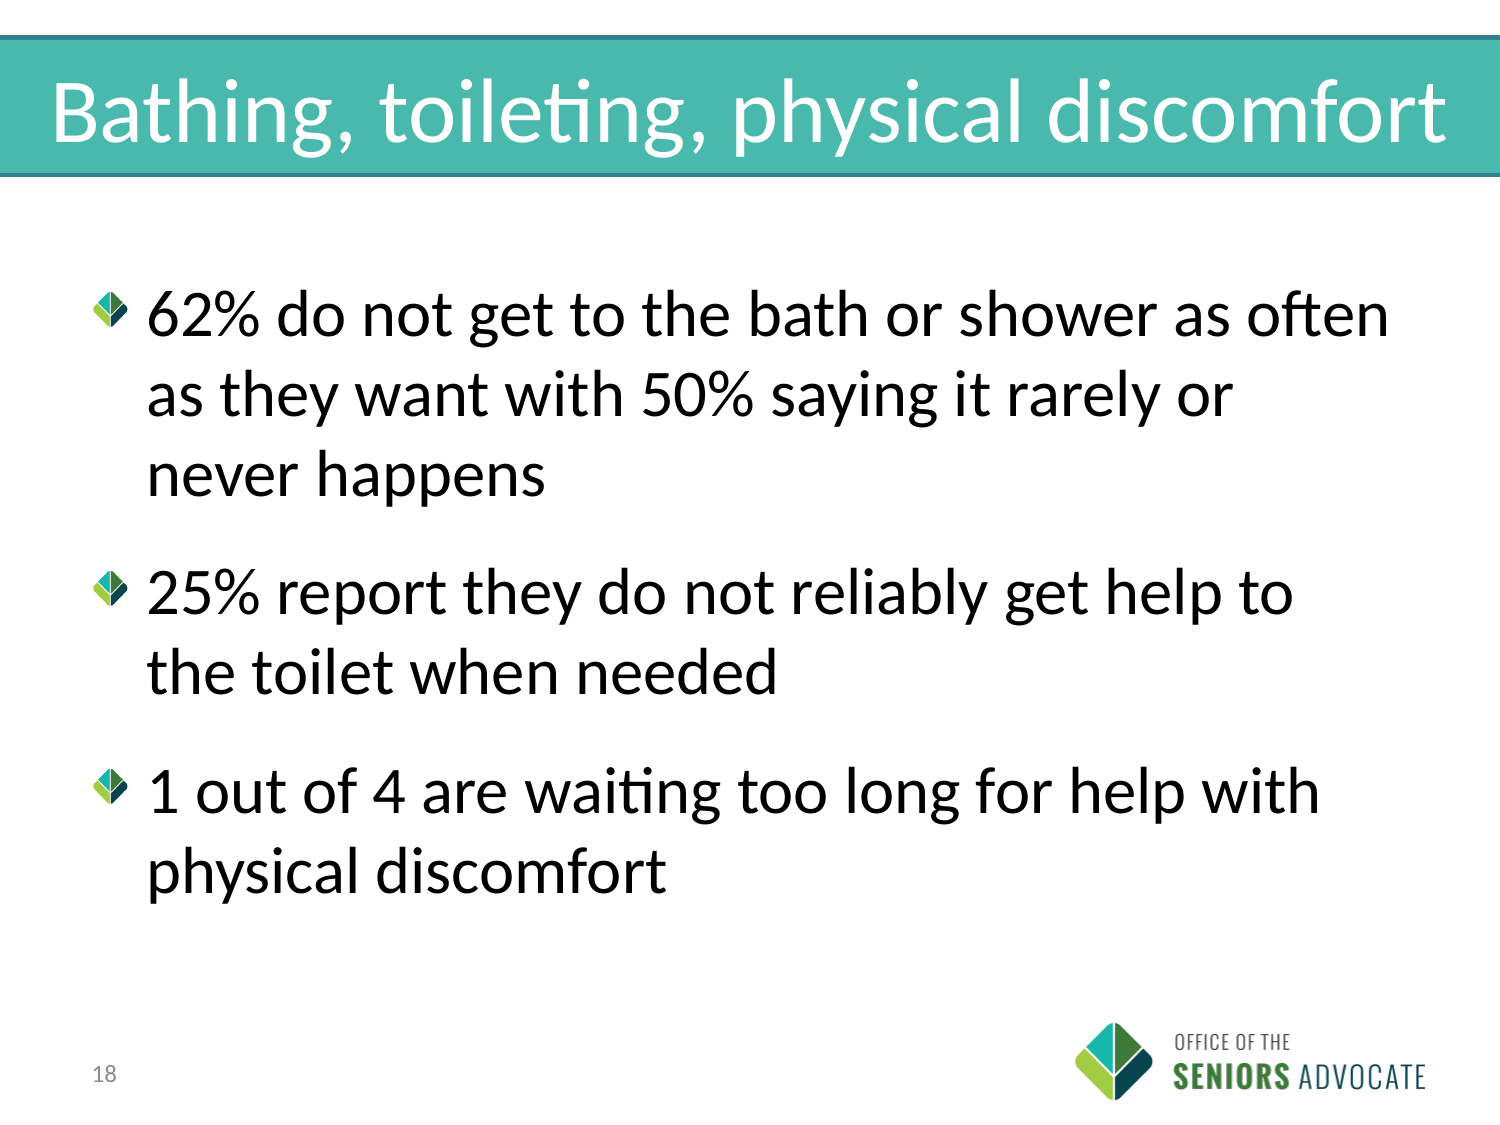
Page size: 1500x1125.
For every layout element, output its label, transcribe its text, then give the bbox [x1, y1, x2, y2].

slide_number 18 [76, 1042, 427, 1103]
picture [90, 765, 130, 808]
title Bathing, toileting, physical discomfort [23, 37, 1477, 175]
picture [90, 567, 130, 610]
picture [1074, 1022, 1425, 1101]
picture [90, 288, 130, 331]
list 62% do not get to the bath or shower as often as they want with 50% saying it rarely or never happens 25% report they do not reliably get help to the toilet when needed 1 out of 4 are waiting too long for help with physical discomfort [75, 262, 1412, 1005]
